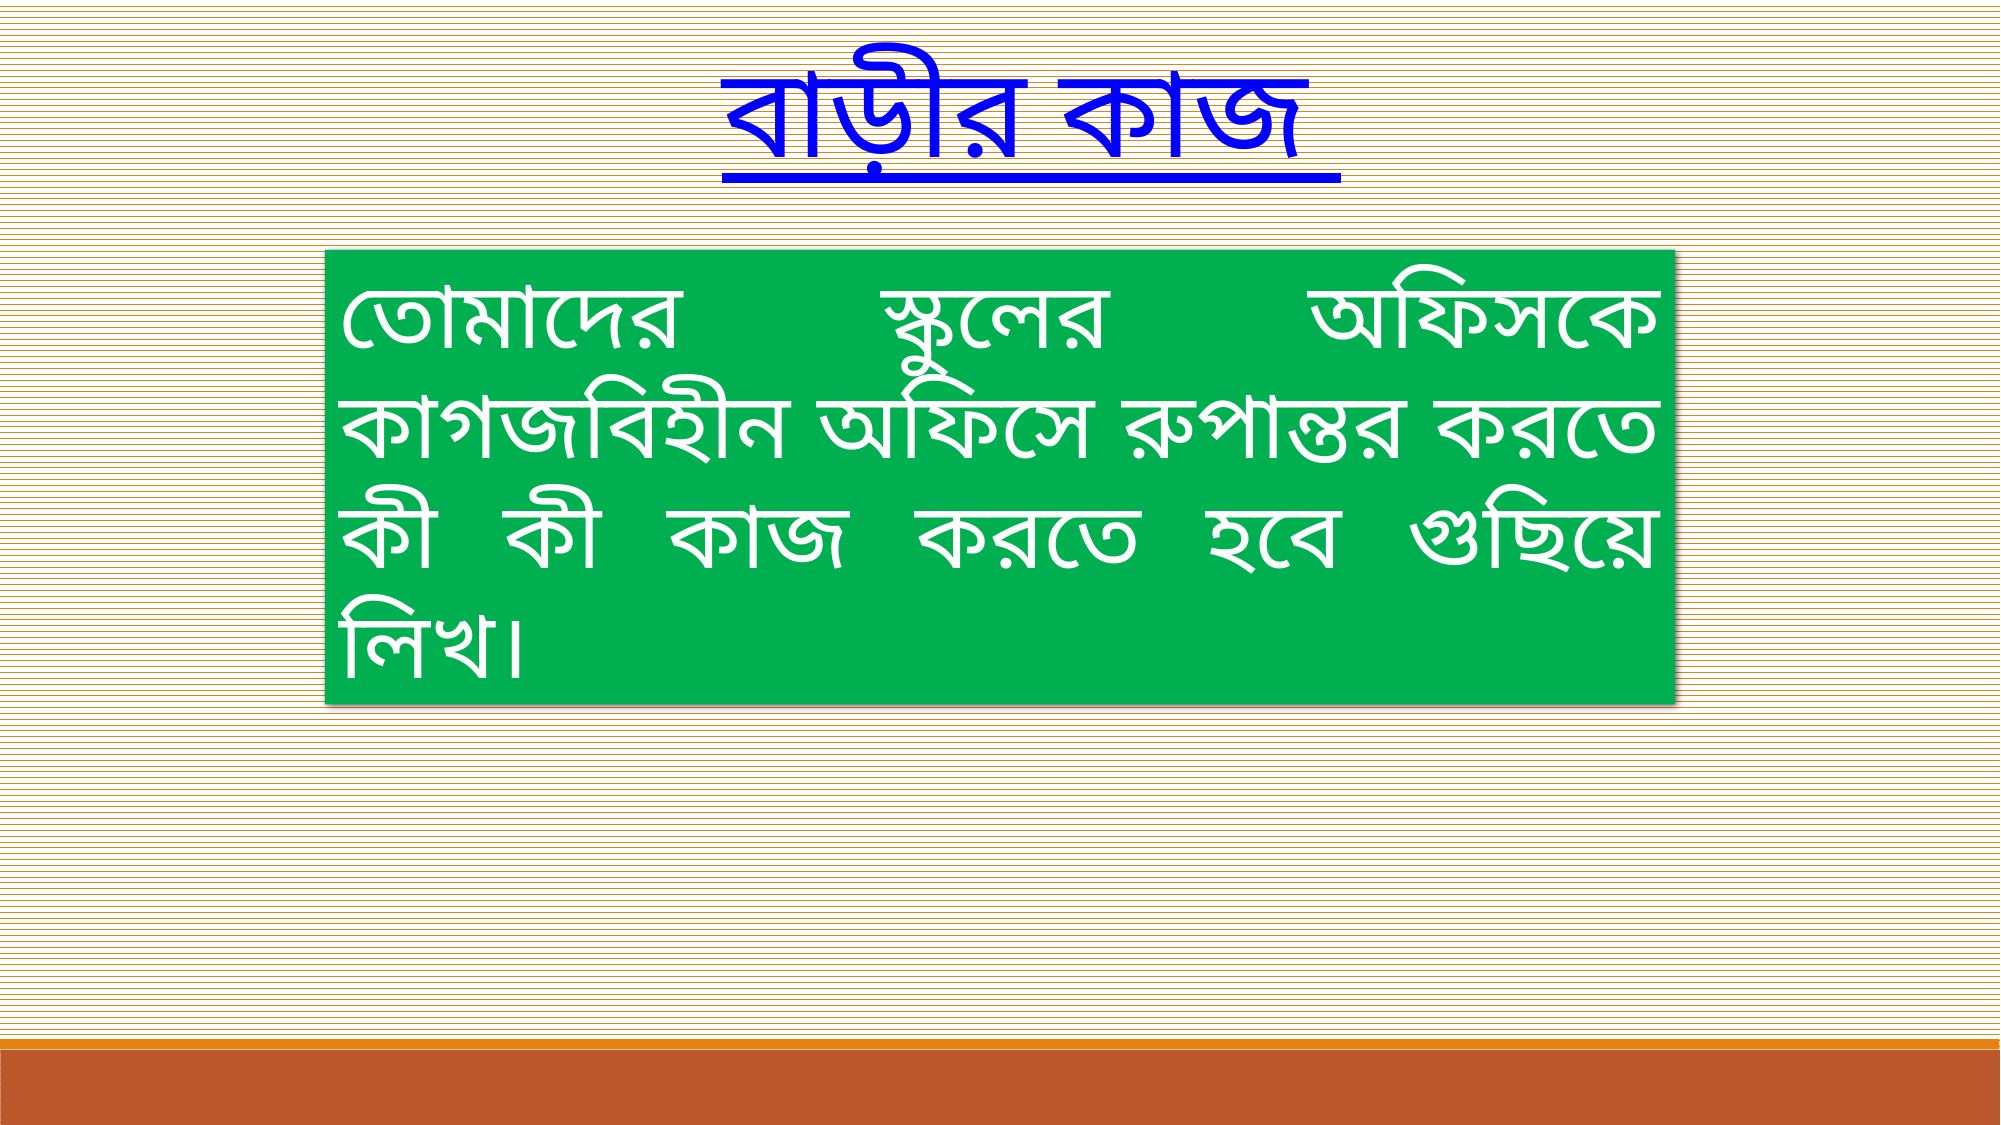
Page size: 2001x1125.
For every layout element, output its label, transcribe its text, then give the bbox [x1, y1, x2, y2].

text_box তোমাদের স্কুলের অফিসকে কাগজবিহীন অফিসে রুপান্তর করতে কী কী কাজ করতে হবে গুছিয়ে লিখ। [324, 249, 1675, 705]
text_box বাড়ীর কাজ [499, 24, 1563, 190]
